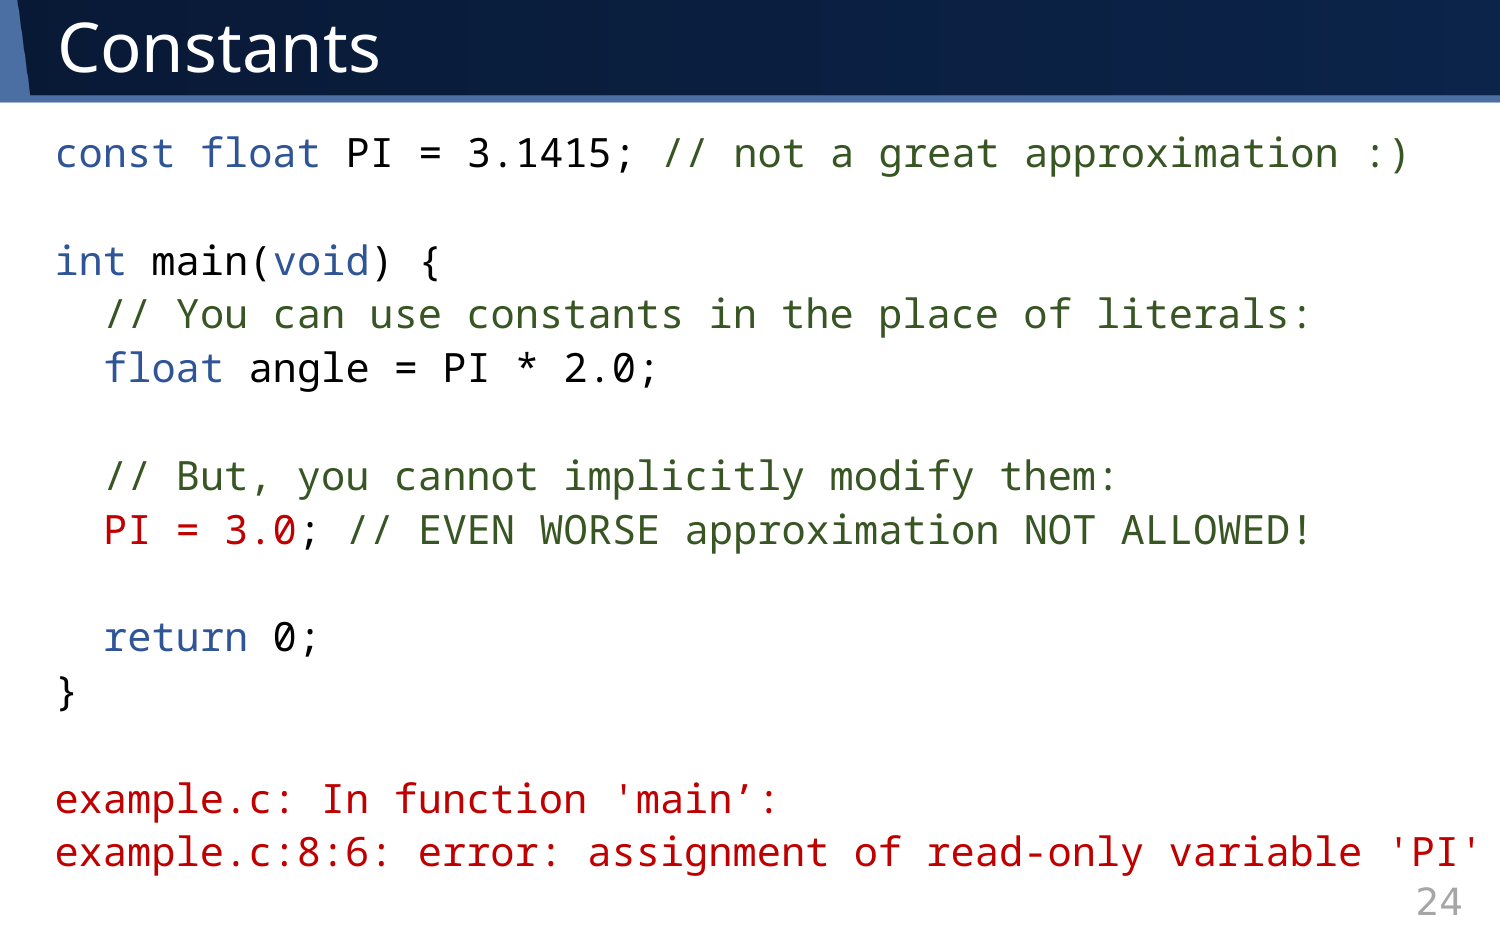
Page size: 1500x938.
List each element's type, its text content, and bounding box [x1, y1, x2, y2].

list const float PI = 3.1415; // not a great approximation :) int main(void) { // You can use constants in the place of literals: float angle = PI * 2.0; // But, you cannot implicitly modify them: PI = 3.0; // EVEN WORSE approximation NOT ALLOWED! return 0; } example.c: In function 'main’: example.c:8:6: error: assignment of read-only variable 'PI' [39, 125, 1500, 926]
title Constants [42, 3, 1500, 97]
picture [0, 0, 1500, 938]
